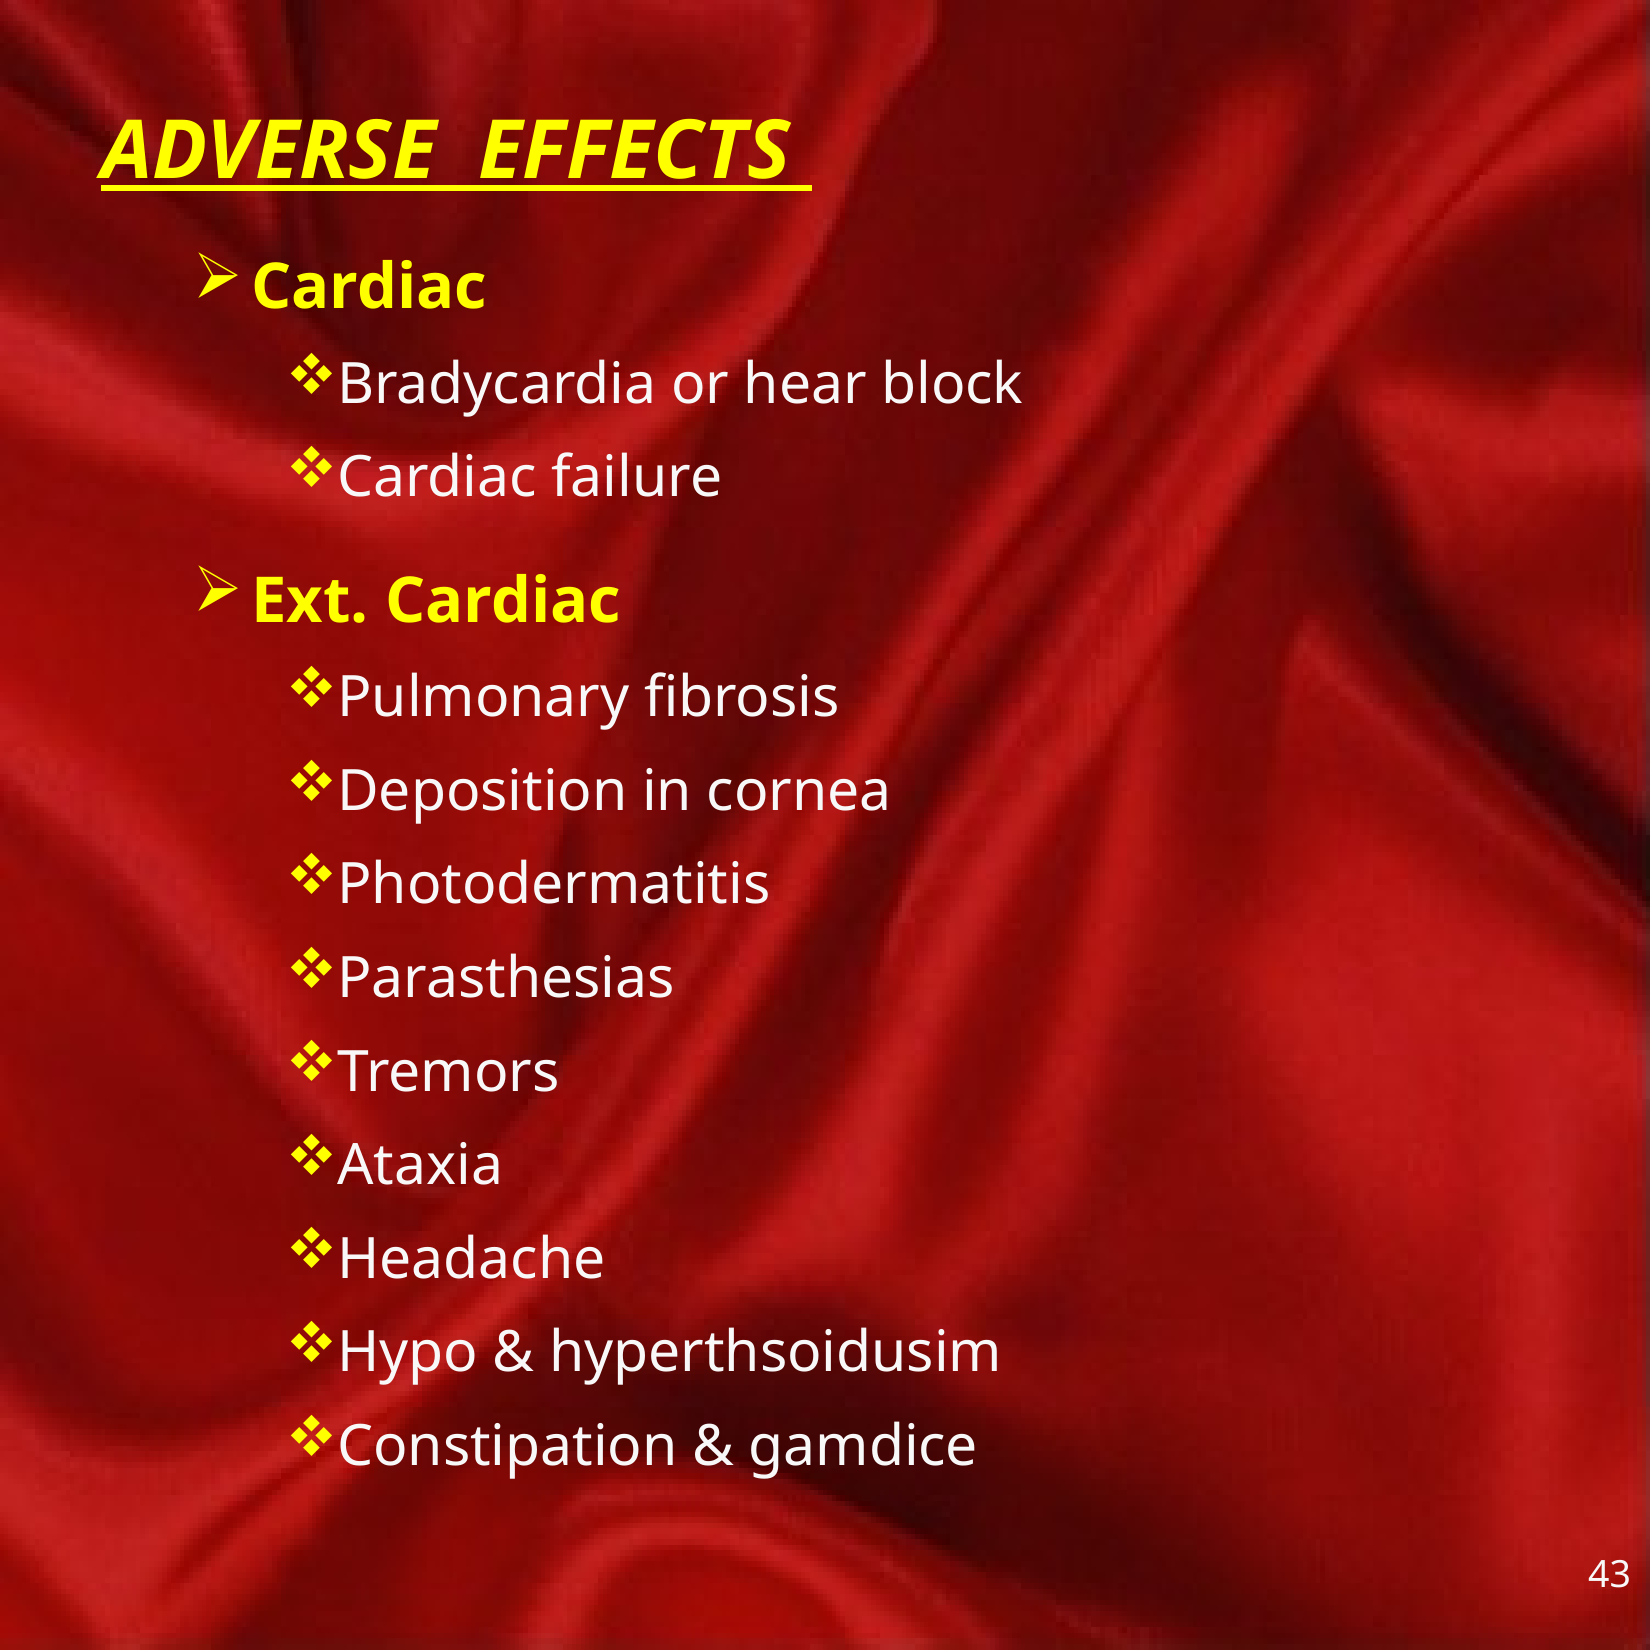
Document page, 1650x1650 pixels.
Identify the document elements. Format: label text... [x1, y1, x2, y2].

slide_number 43 [1471, 1539, 1650, 1650]
picture [0, 0, 1650, 1650]
list ADVERSE EFFECTS Cardiac Bradycardia or hear block Cardiac failure Ext. Cardiac Pulmonary fibrosis Deposition in cornea Photodermatitis Parasthesias Tremors Ataxia Headache Hypo & hyperthsoidusim Constipation & gamdice [82, 87, 1568, 1488]
